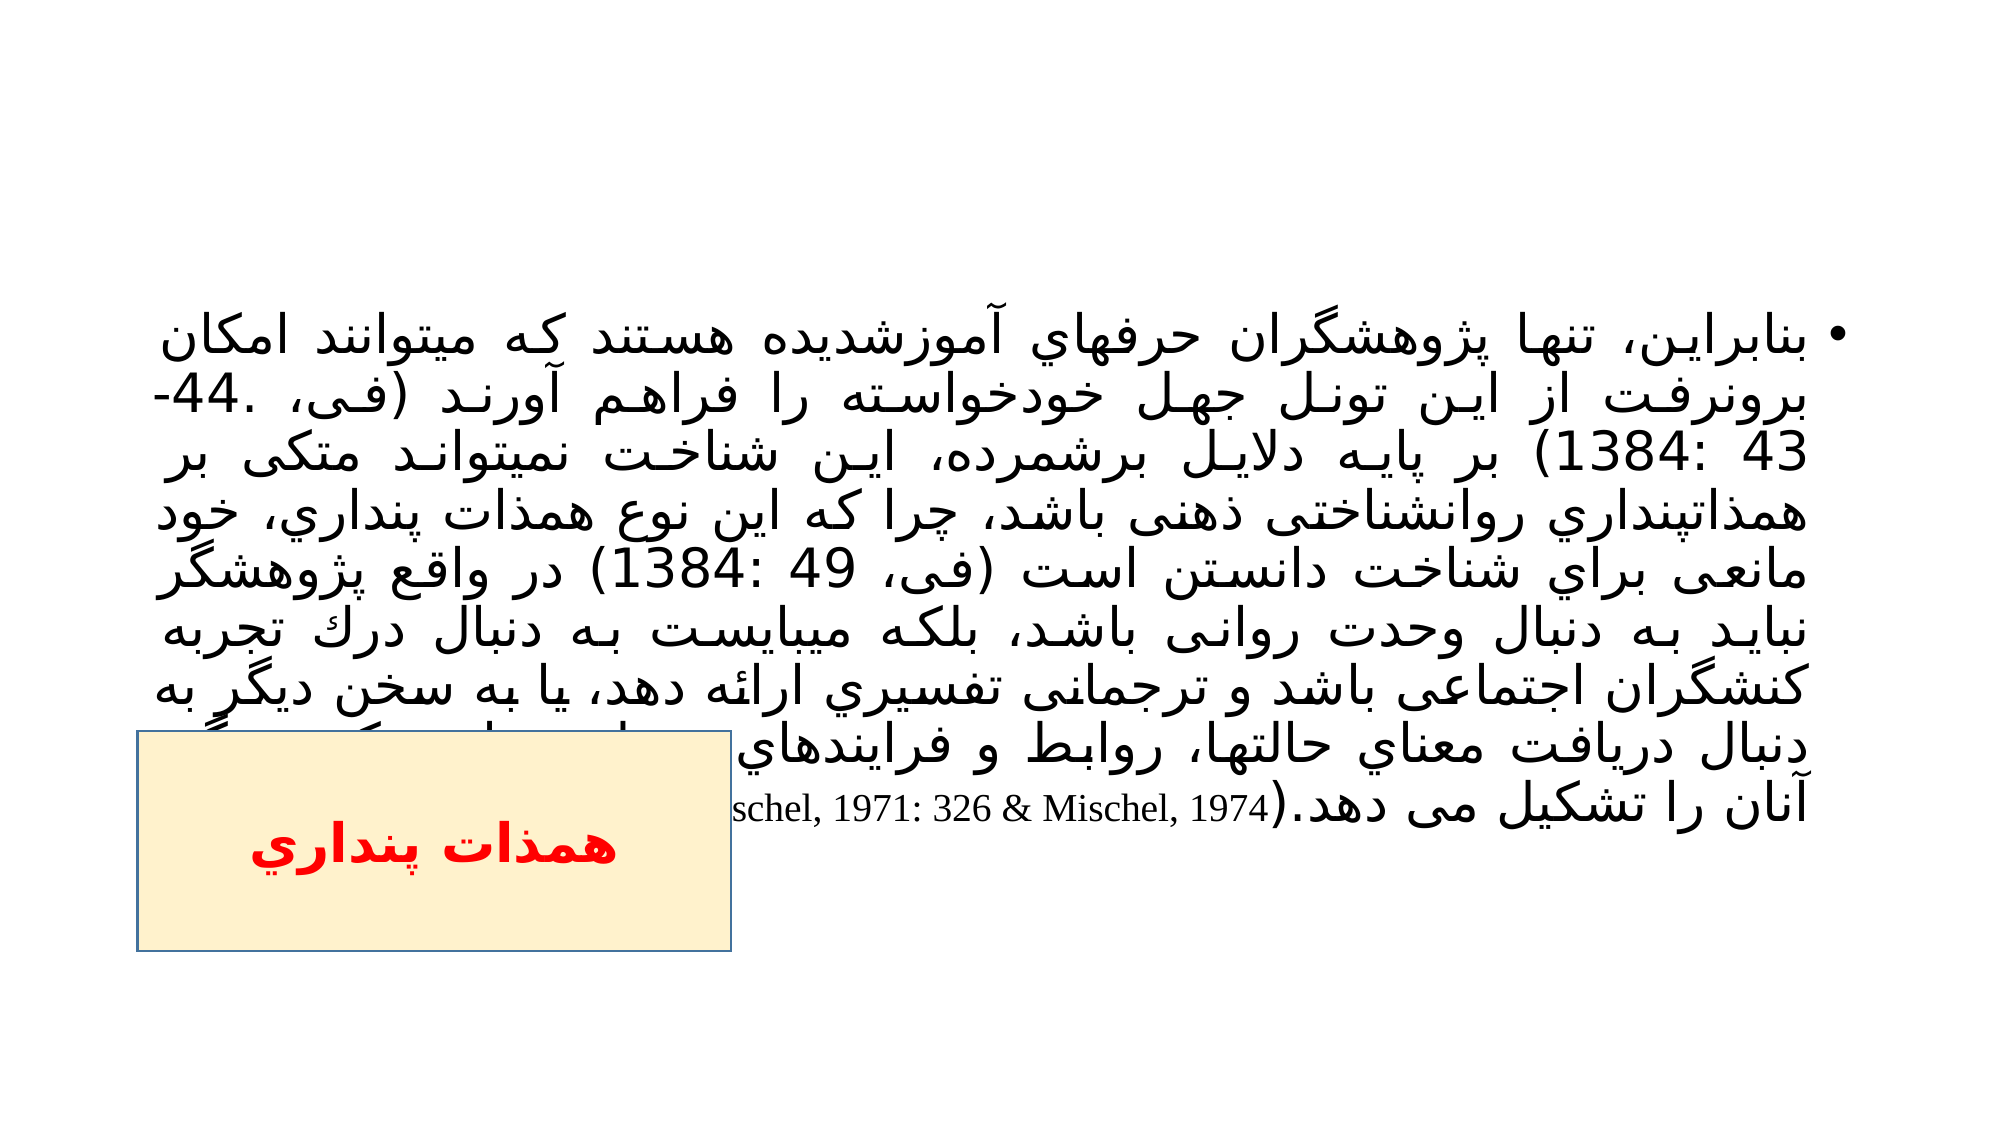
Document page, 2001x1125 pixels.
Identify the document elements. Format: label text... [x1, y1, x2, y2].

list بنابراین، تنها پژوهشگران حرفهاي آموزشدیده هستند که میتوانند امکان برونرفت از این تونل جهل خودخواسته را فراهم آورند (فی، .44-43 :1384) بر پایه دلایل برشمرده، این شناخت نمیتواند متکی بر همذاتپنداري روانشناختی ذهنی باشد، چرا که این نوع همذات پنداري، خود مانعی براي شناخت دانستن است (فی، 49 :1384) در واقع پژوهشگر نباید به دنبال وحدت روانی باشد، بلکه میبایست به دنبال درك تجربه کنشگران اجتماعی باشد و ترجمانی تفسیري ارائه دهد، یا به سخن دیگر به دنبال دریافت معناي حالتها، روابط و فرایندهاي مختلفی باشد که زندگی آنان را تشکیل می دهد.(Mischel, 1971: 326 & Mischel, 1974) [137, 299, 1863, 1014]
text_box همذات پنداري [136, 730, 732, 952]
